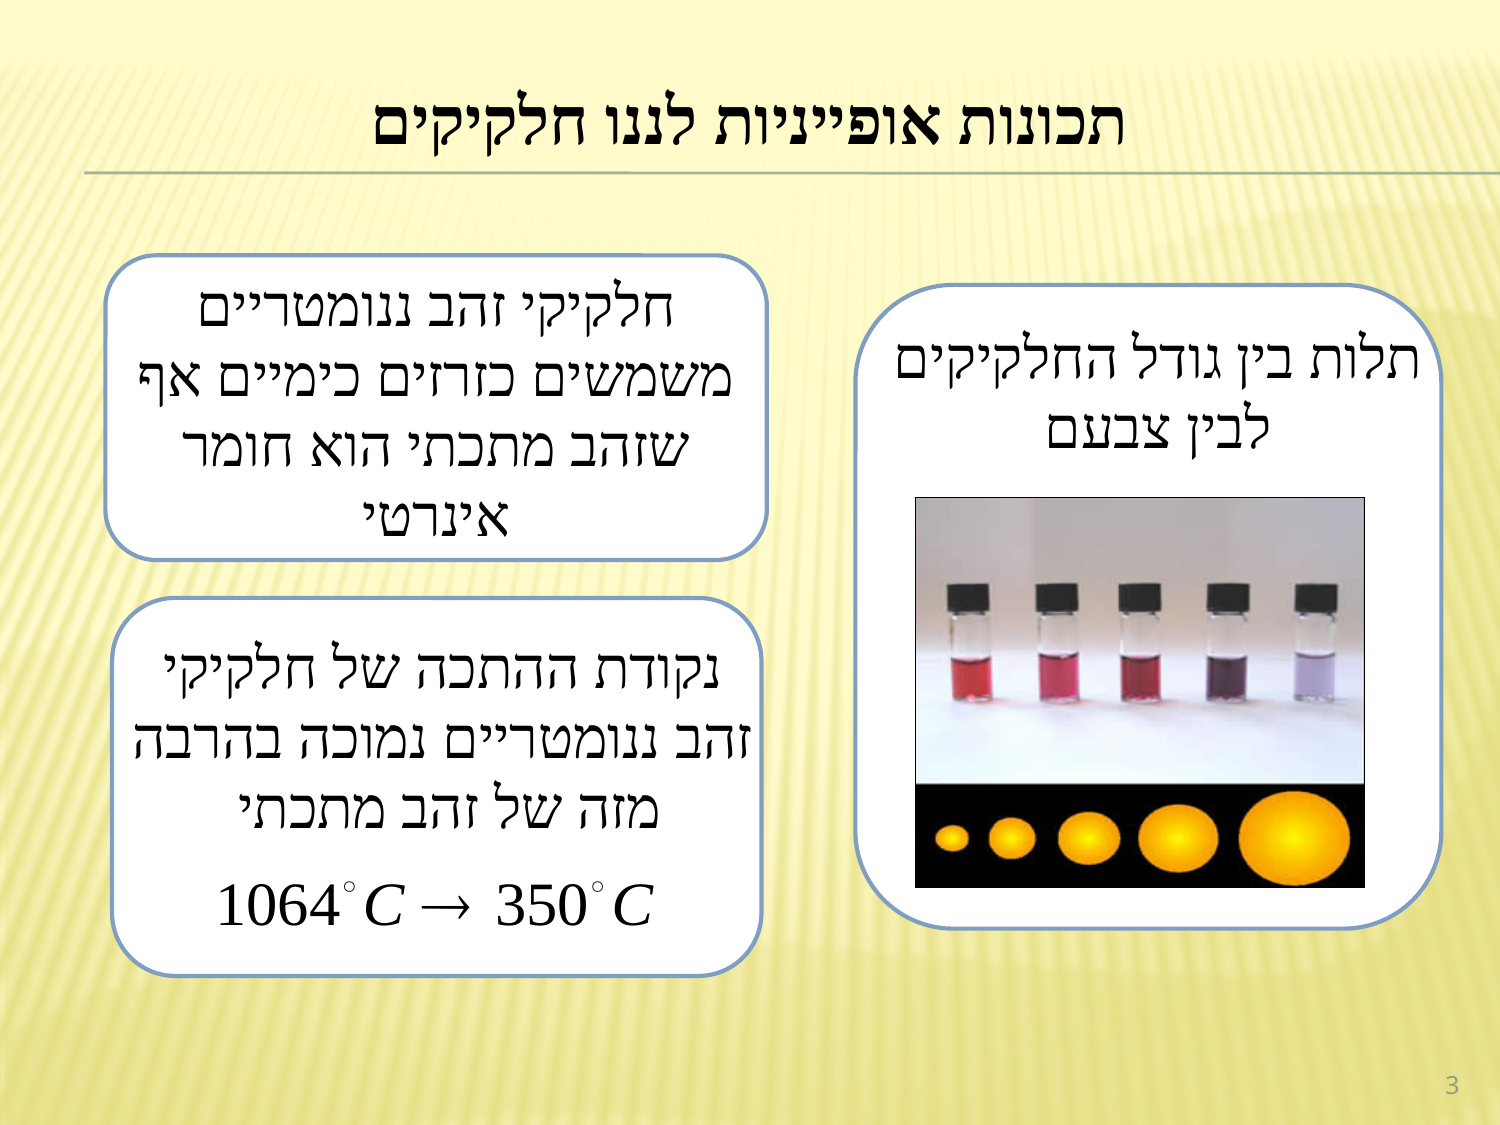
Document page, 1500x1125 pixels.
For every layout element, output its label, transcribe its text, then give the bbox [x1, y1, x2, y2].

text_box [111, 597, 774, 977]
slide_number 3 [1350, 1061, 1475, 1103]
text_box תכונות אופייניות לננו חלקיקים [199, 70, 1301, 165]
text_box חלקיקי זהב ננומטריים משמשים כזרזים כימיים אף שזהב מתכתי הוא חומר אינרטי [103, 253, 769, 563]
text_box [855, 284, 1442, 929]
